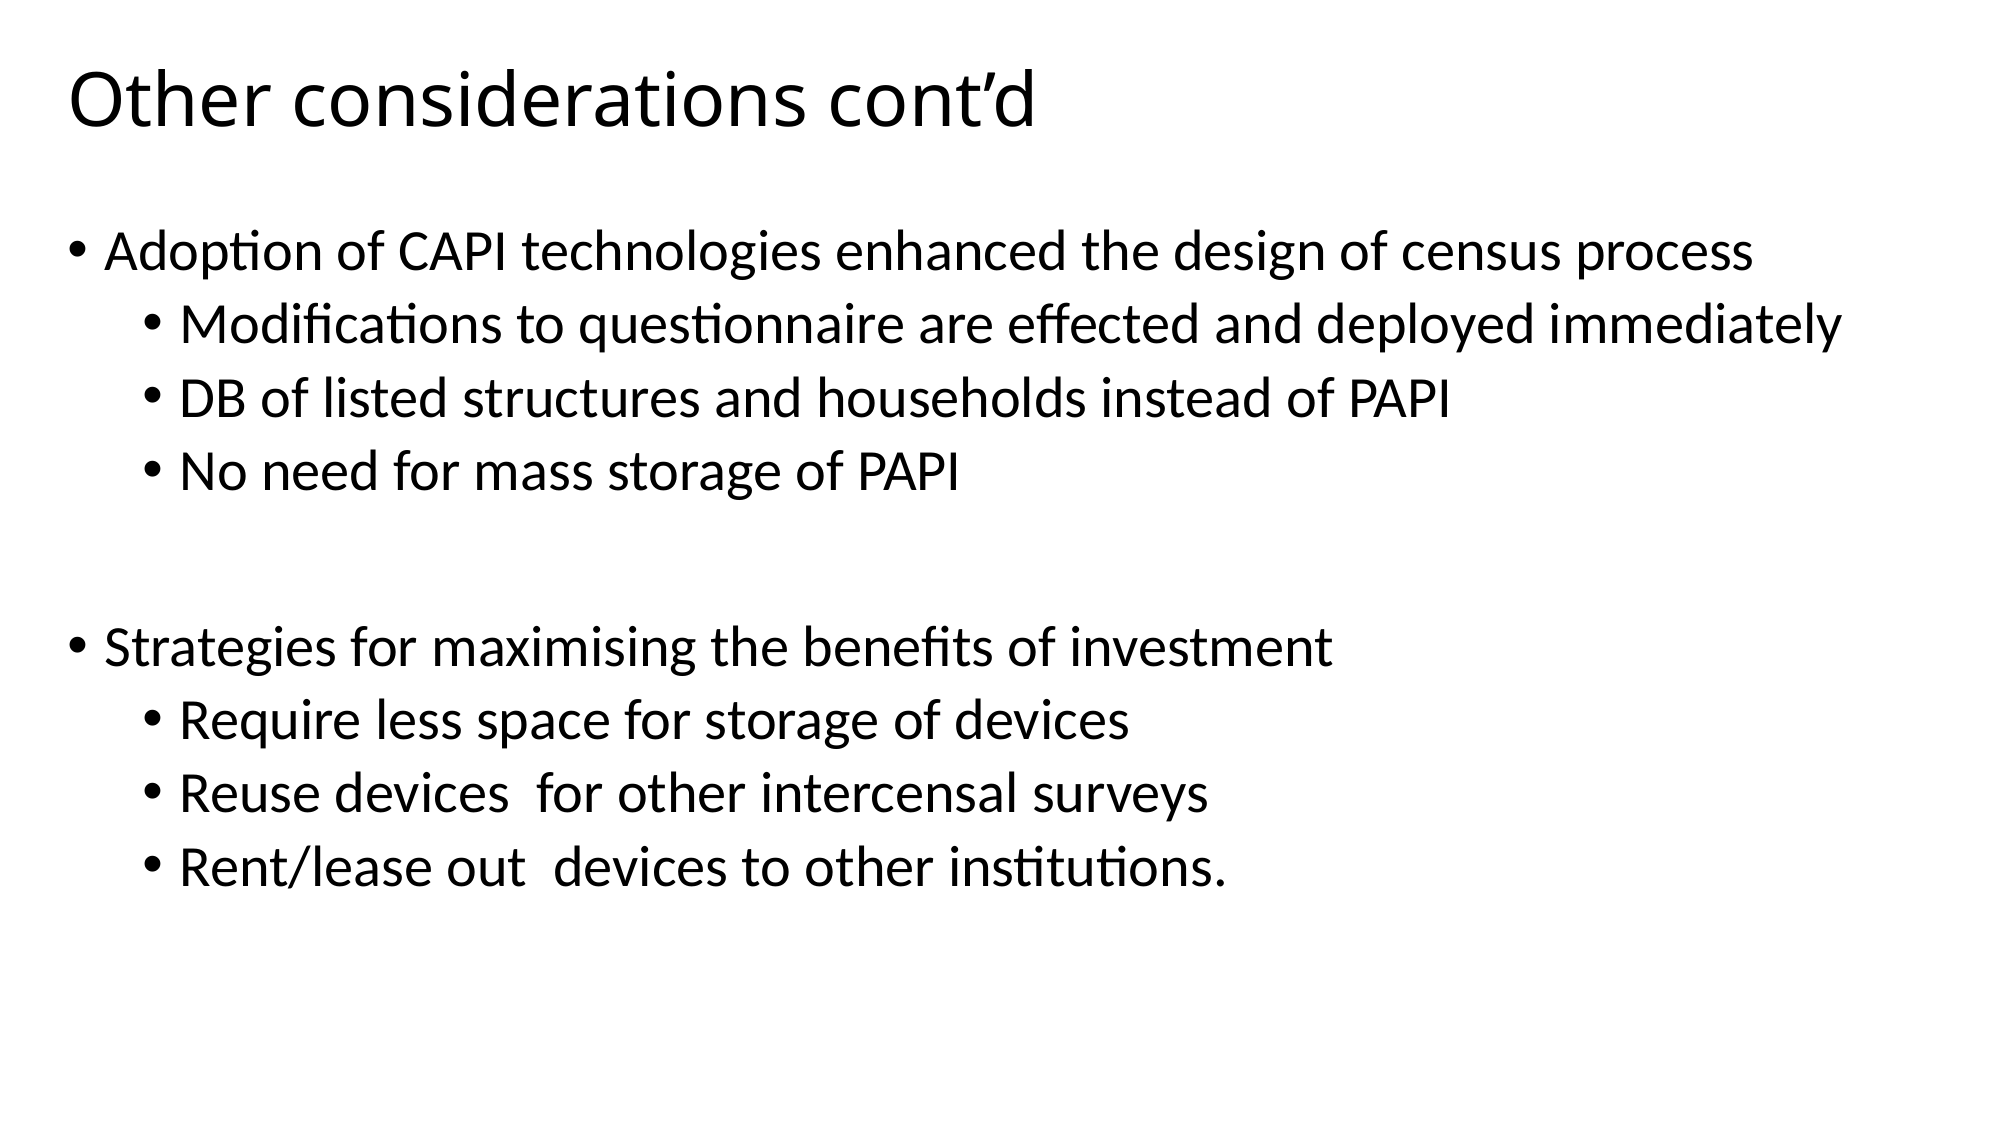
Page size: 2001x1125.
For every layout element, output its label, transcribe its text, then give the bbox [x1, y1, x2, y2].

list Adoption of CAPI technologies enhanced the design of census process Modifications to questionnaire are effected and deployed immediately DB of listed structures and households instead of PAPI No need for mass storage of PAPI Strategies for maximising the benefits of investment Require less space for storage of devices Reuse devices for other intercensal surveys Rent/lease out devices to other institutions. [52, 213, 1964, 1014]
title Other considerations cont’d [52, 23, 1863, 182]
